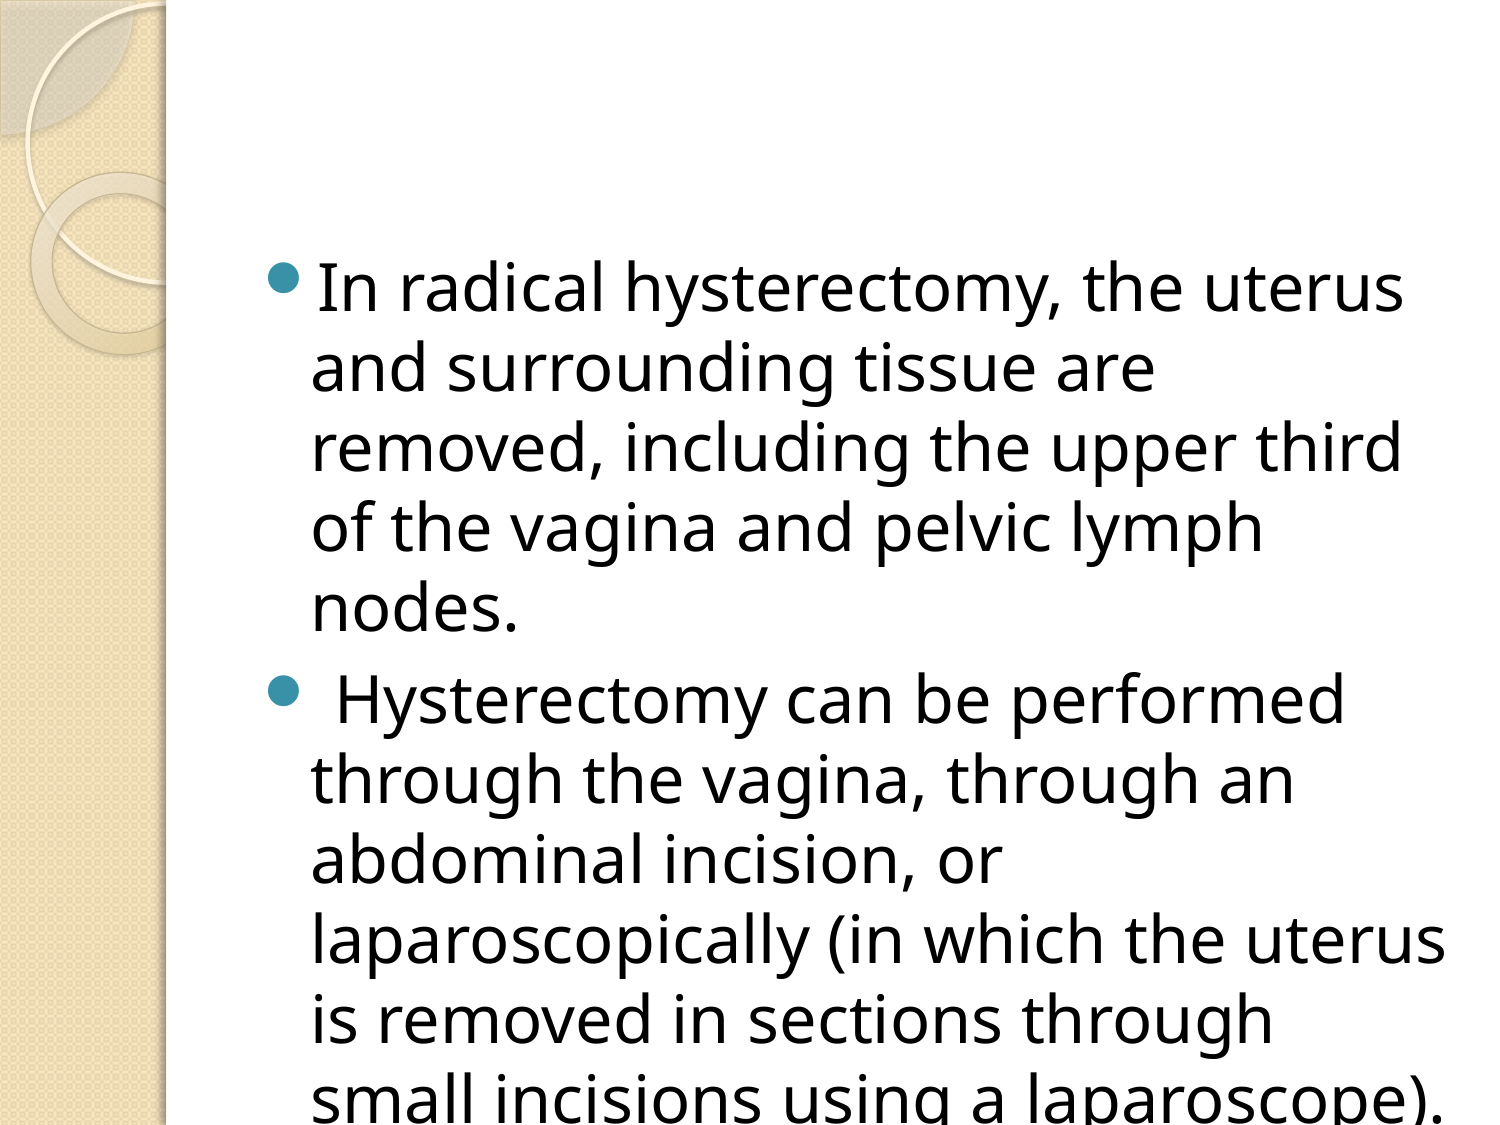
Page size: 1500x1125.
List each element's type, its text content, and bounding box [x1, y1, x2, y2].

list In radical hysterectomy, the uterus and surrounding tissue are removed, including the upper third of the vagina and pelvic lymph nodes. Hysterectomy can be performed through the vagina, through an abdominal incision, or laparoscopically (in which the uterus is removed in sections through small incisions using a laparoscope). [235, 237, 1466, 1025]
